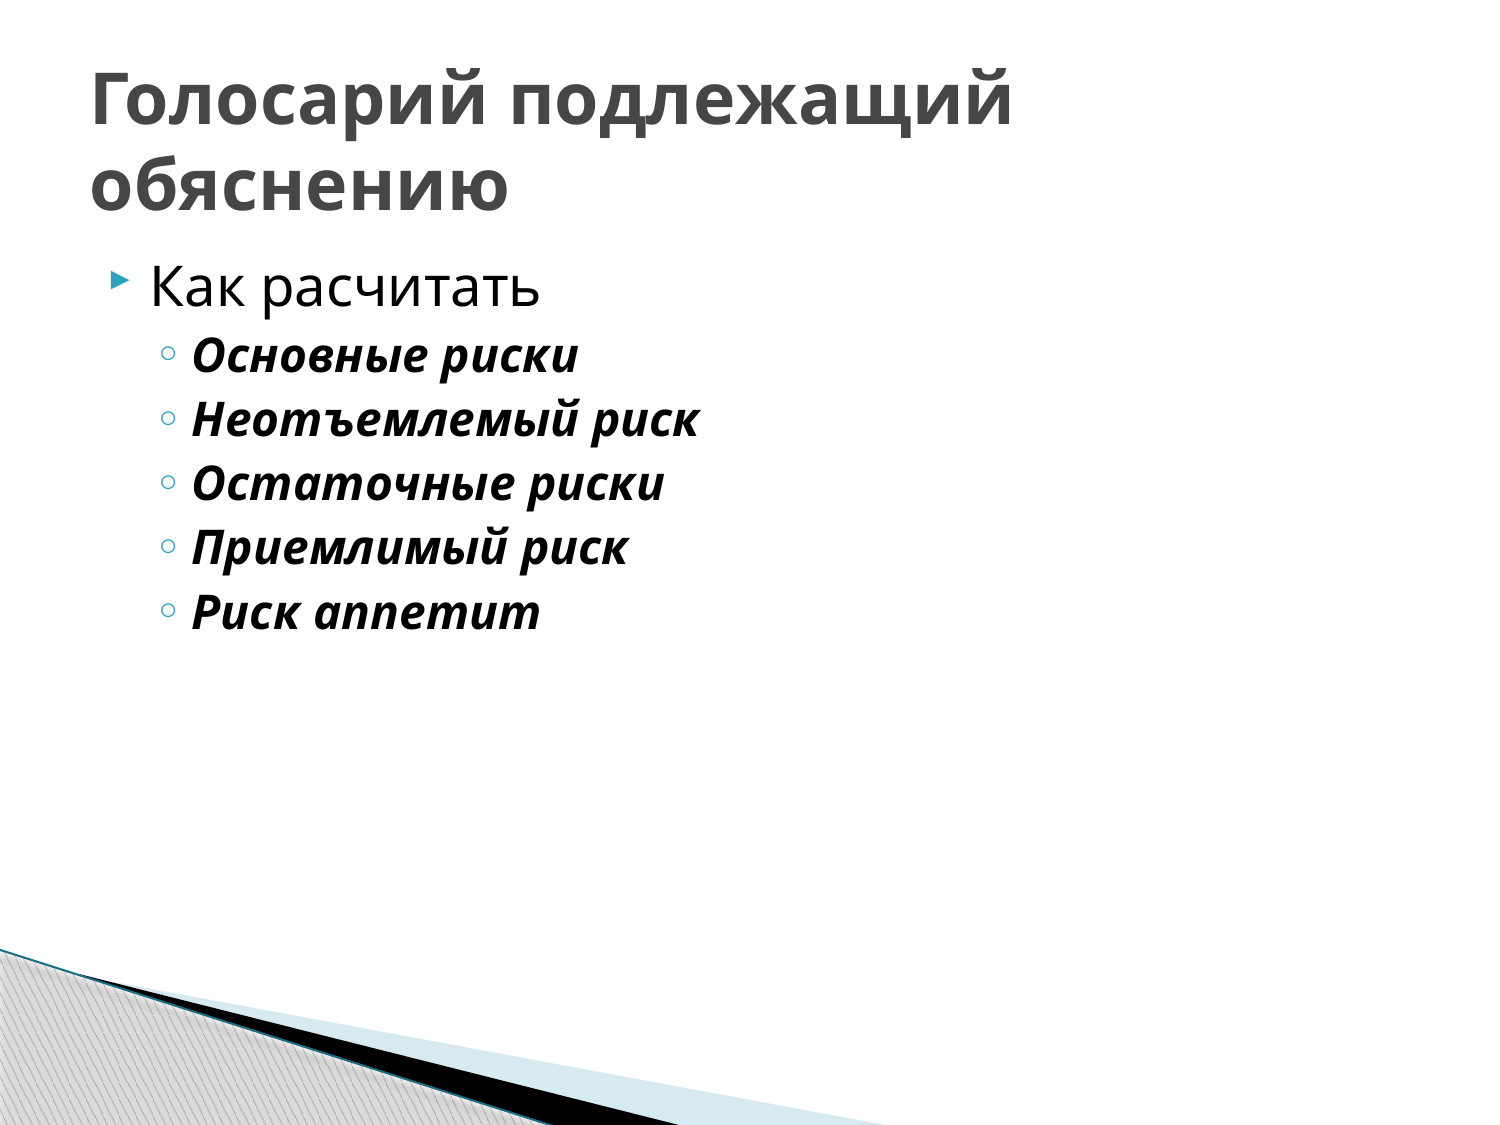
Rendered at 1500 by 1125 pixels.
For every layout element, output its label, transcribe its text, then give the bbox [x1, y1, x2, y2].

title Голосарий подлежащий обяснению [75, 45, 1425, 233]
list Как расчитать Основные риски Неотъемлемый риск Остаточные риски Приемлимый риск Риск аппетит [75, 243, 1425, 986]
